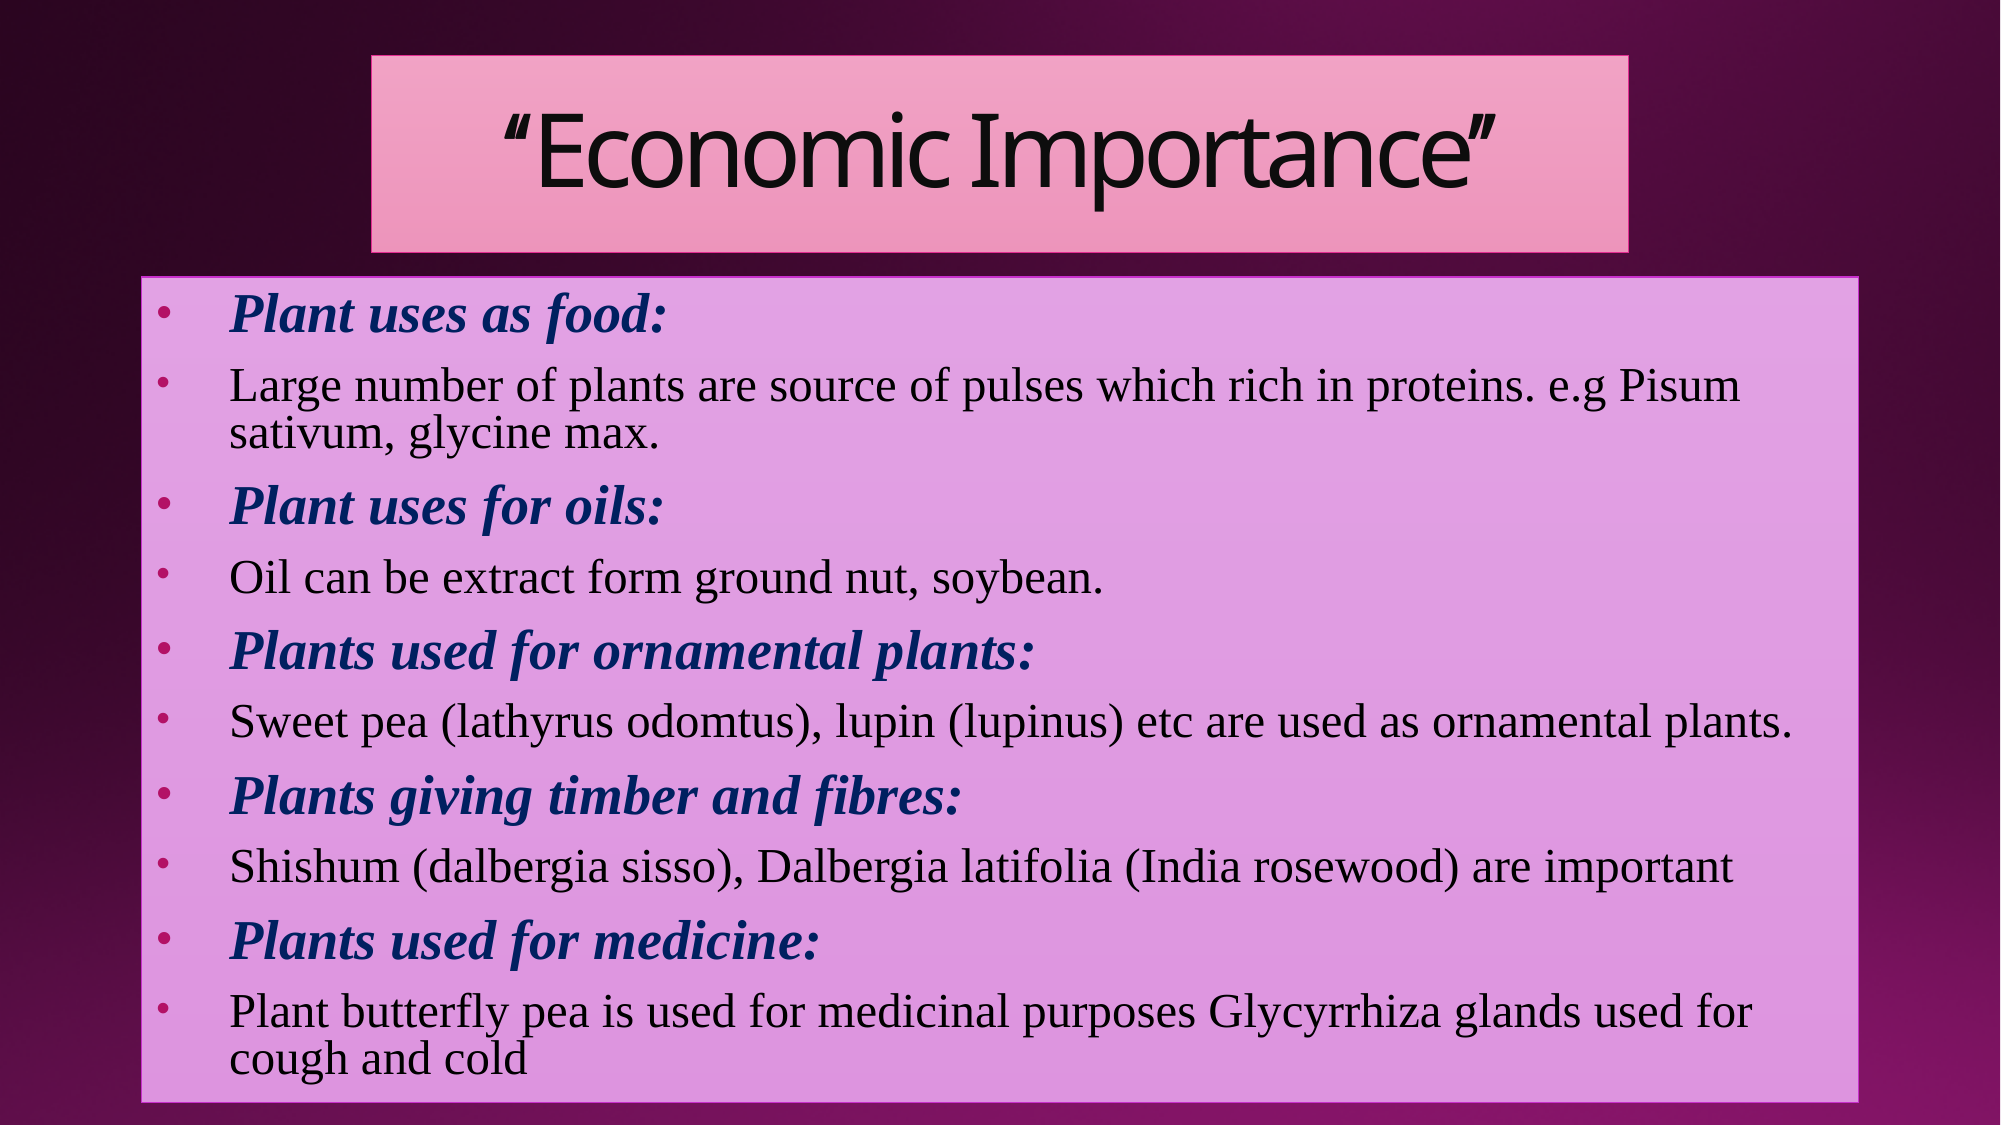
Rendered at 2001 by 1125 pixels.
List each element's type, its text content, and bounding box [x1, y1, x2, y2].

subtitle Plant uses as food: Large number of plants are source of pulses which rich in proteins. e.g Pisum sativum, glycine max. Plant uses for oils: Oil can be extract form ground nut, soybean. Plants used for ornamental plants: Sweet pea (lathyrus odomtus), lupin (lupinus) etc are used as ornamental plants. Plants giving timber and fibres: Shishum (dalbergia sisso), Dalbergia latifolia (India rosewood) are important Plants used for medicine: Plant butterfly pea is used for medicinal purposes Glycyrrhiza glands used for cough and cold [141, 276, 1859, 1103]
picture [0, 0, 2001, 1125]
title ‘‘Economic Importance’’ [371, 55, 1629, 253]
